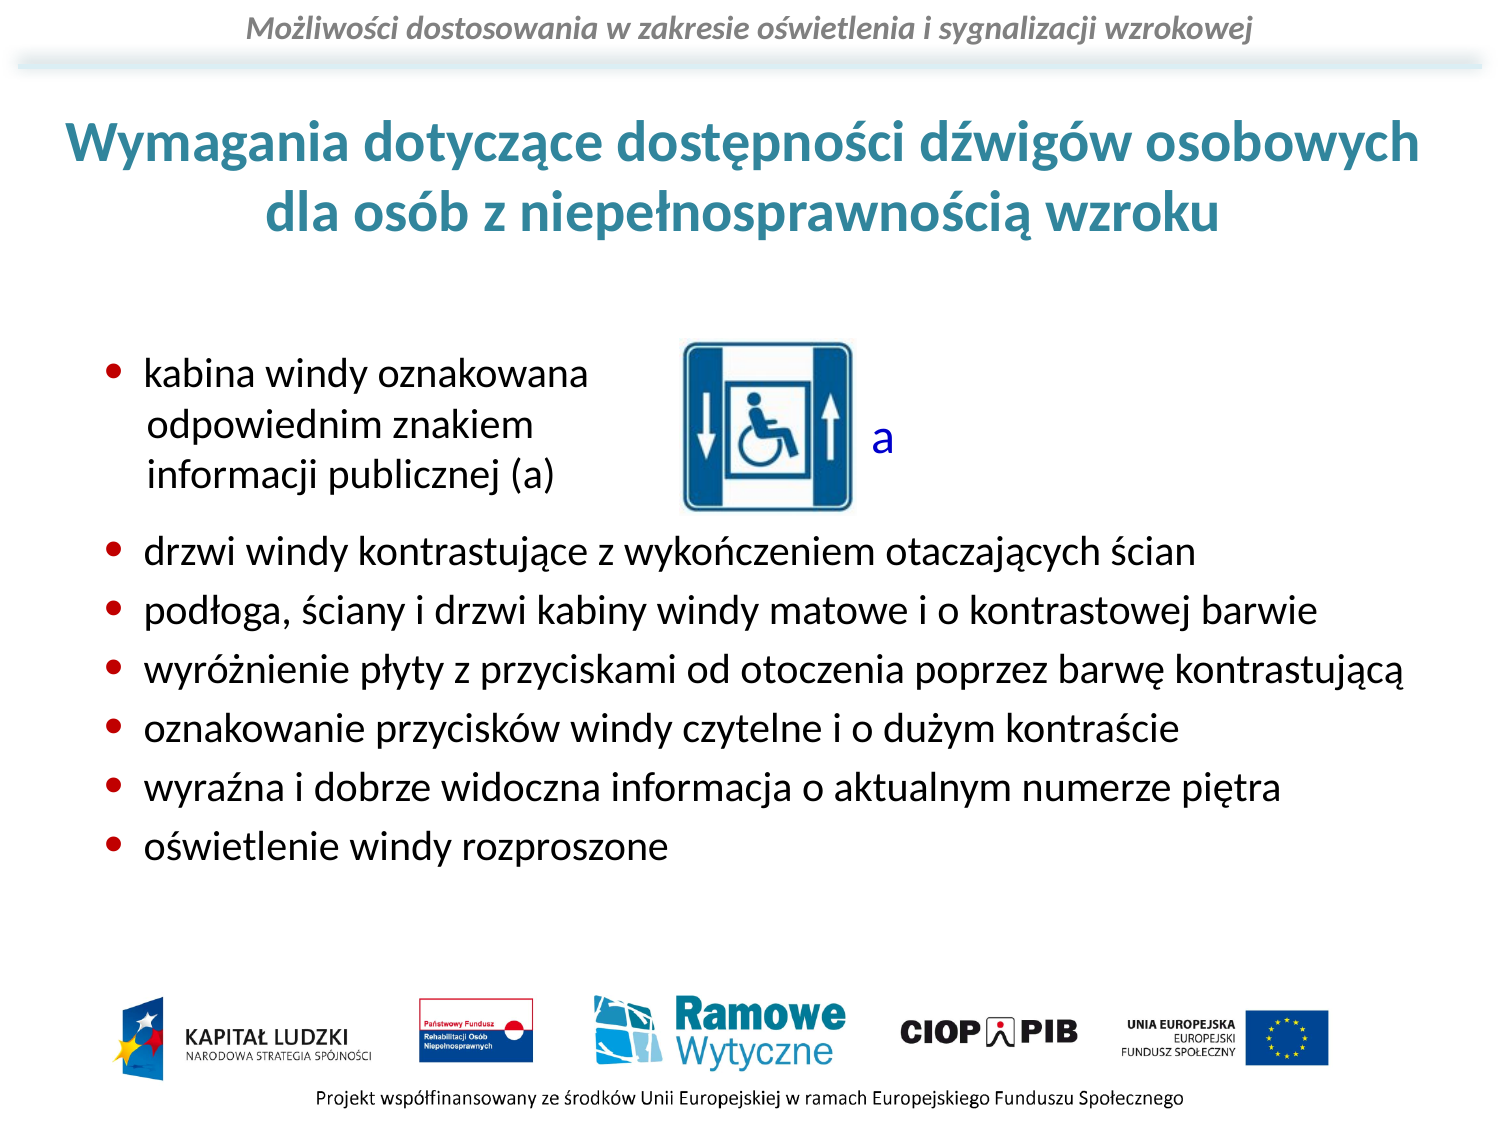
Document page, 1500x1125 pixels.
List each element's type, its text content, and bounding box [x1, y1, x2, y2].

picture [678, 337, 857, 516]
text_box a [861, 396, 916, 472]
list kabina windy oznakowana odpowiednim znakiem informacji publicznej (a) drzwi windy kontrastujące z wykończeniem otaczających ścian podłoga, ściany i drzwi kabiny windy matowe i o kontrastowej barwie wyróżnienie płyty z przyciskami od otoczenia poprzez barwę kontrastującą oznakowanie przycisków windy czytelne i o dużym kontraście wyraźna i dobrze widoczna informacja o aktualnym numerze piętra oświetlenie windy rozproszone [75, 338, 1425, 917]
title Wymagania dotyczące dostępności dźwigów osobowych dla osób z niepełnosprawnością wzroku [0, 90, 1500, 256]
